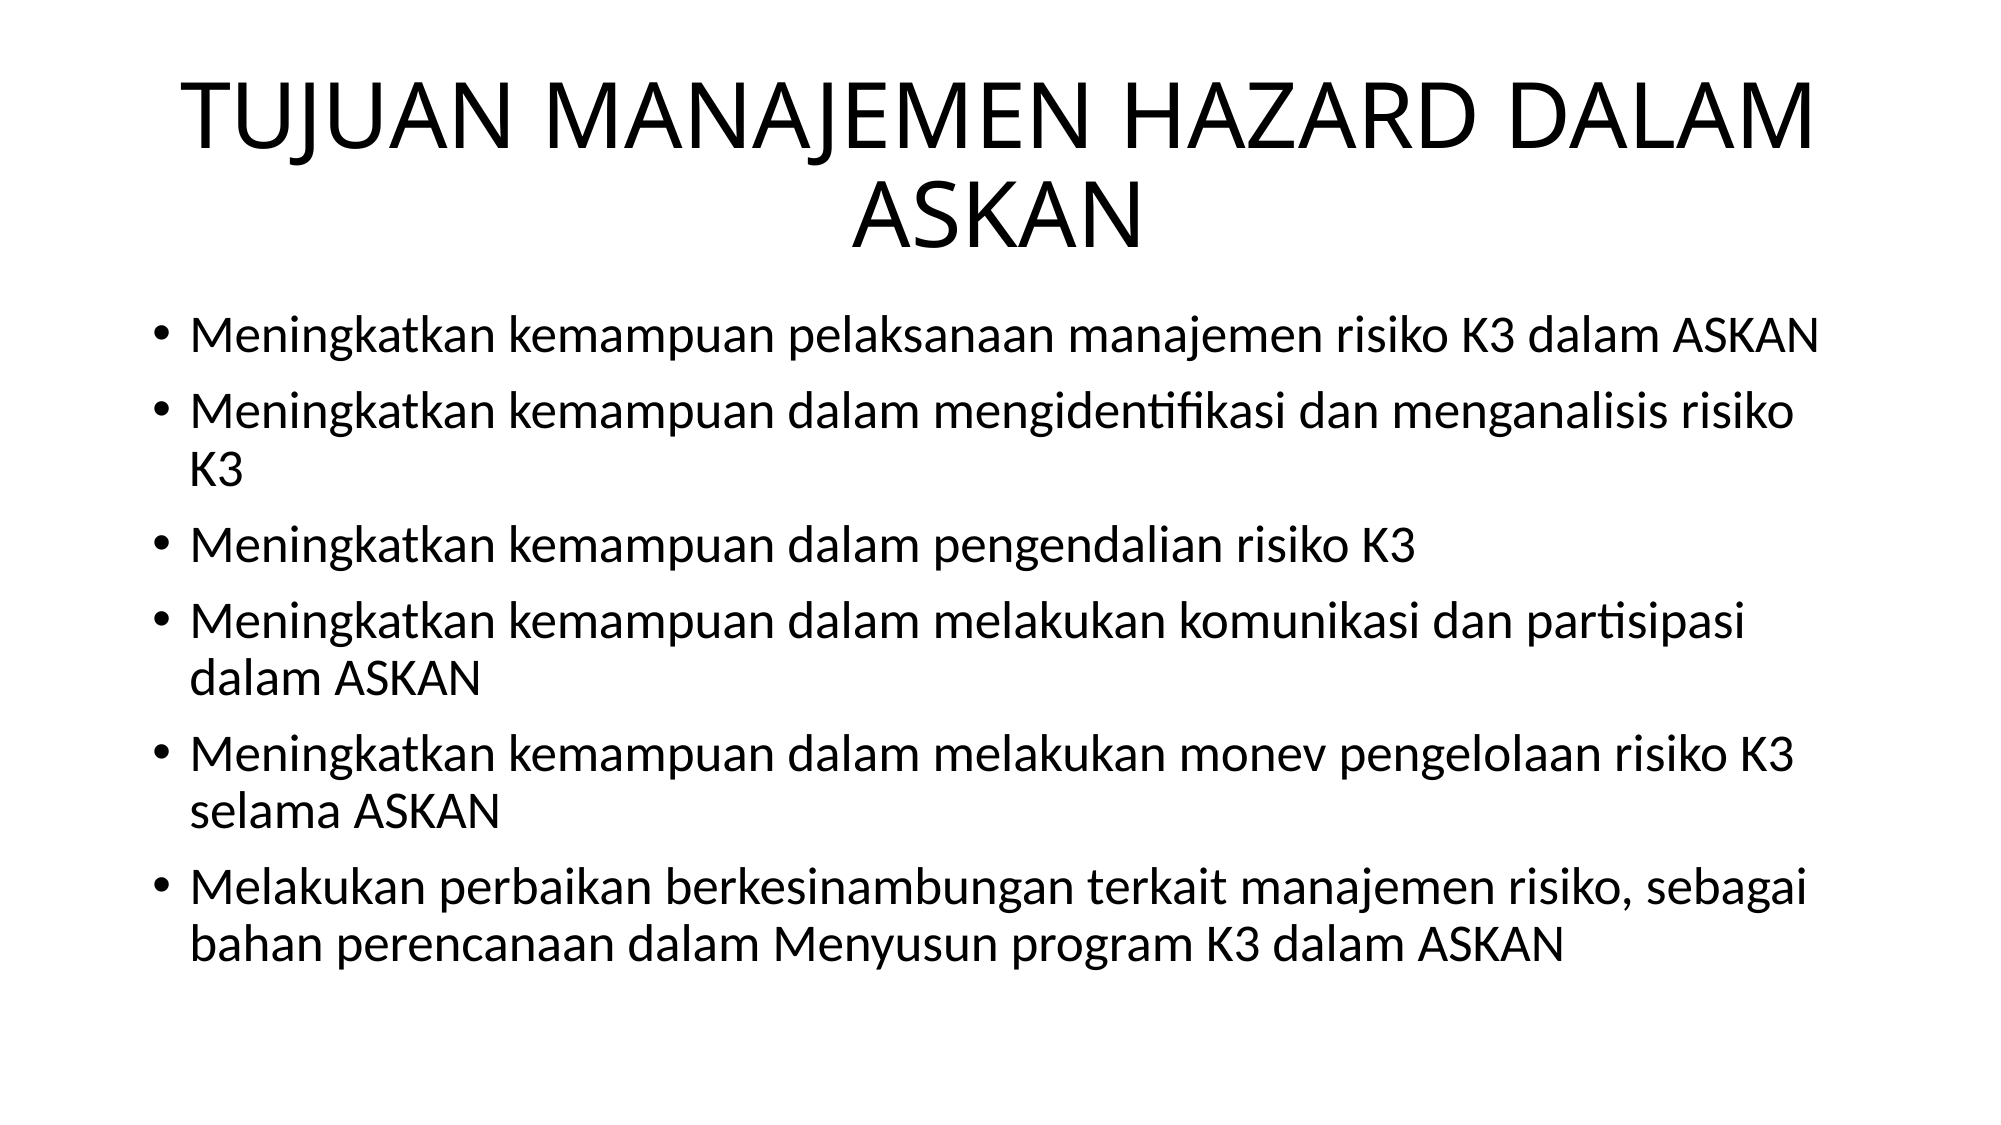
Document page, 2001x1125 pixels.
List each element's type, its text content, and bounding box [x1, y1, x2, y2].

title TUJUAN MANAJEMEN HAZARD DALAM ASKAN [137, 59, 1863, 278]
list Meningkatkan kemampuan pelaksanaan manajemen risiko K3 dalam ASKAN Meningkatkan kemampuan dalam mengidentifikasi dan menganalisis risiko K3 Meningkatkan kemampuan dalam pengendalian risiko K3 Meningkatkan kemampuan dalam melakukan komunikasi dan partisipasi dalam ASKAN Meningkatkan kemampuan dalam melakukan monev pengelolaan risiko K3 selama ASKAN Melakukan perbaikan berkesinambungan terkait manajemen risiko, sebagai bahan perencanaan dalam Menyusun program K3 dalam ASKAN [137, 299, 1863, 1014]
